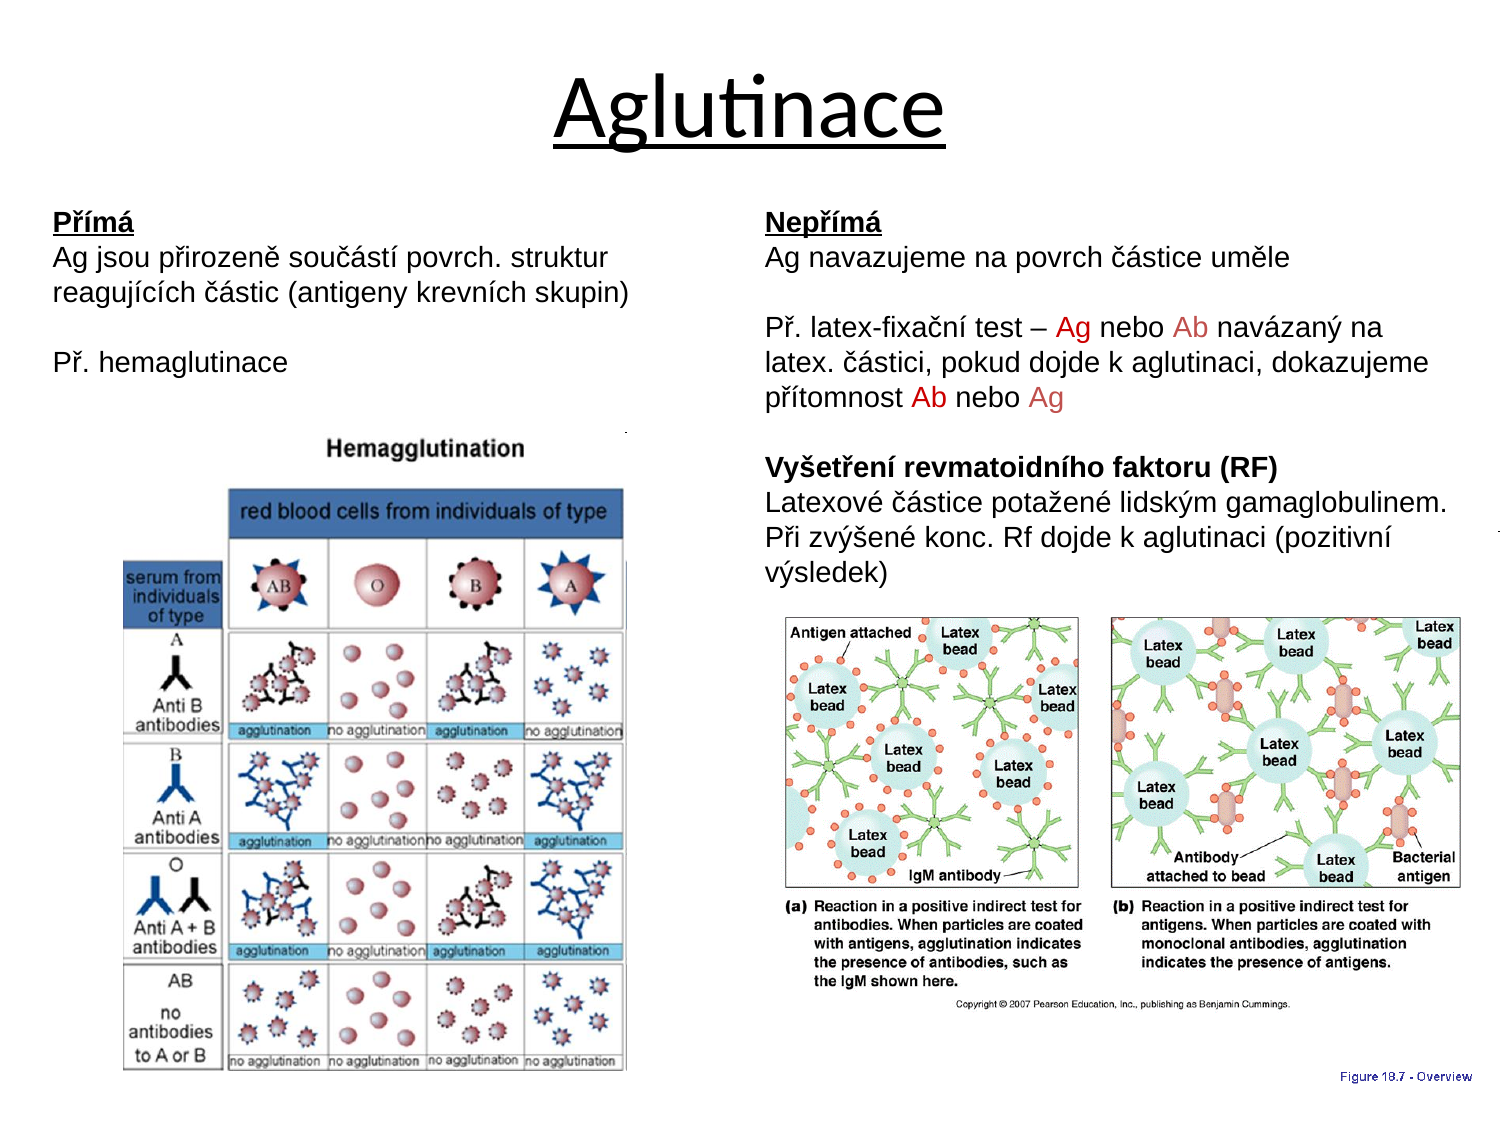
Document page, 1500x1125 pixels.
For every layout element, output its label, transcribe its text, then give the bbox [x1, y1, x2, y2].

title Aglutinace [75, 7, 1425, 195]
text_box Nepřímá Ag navazujeme na povrch částice uměle Př. latex-fixační test – Ag nebo Ab navázaný na latex. částici, pokud dojde k aglutinaci, dokazujeme přítomnost Ab nebo Ag Vyšetření revmatoidního faktoru (RF) Latexové částice potažené lidským gamaglobulinem. Při zvýšené konc. Rf dojde k aglutinaci (pozitivní výsledek) [750, 196, 1471, 529]
text_box Přímá Ag jsou přirozeně součástí povrch. struktur reagujících částic (antigeny krevních skupin) Př. hemaglutinace [37, 196, 750, 526]
picture [749, 531, 1500, 1095]
picture [123, 432, 627, 1071]
